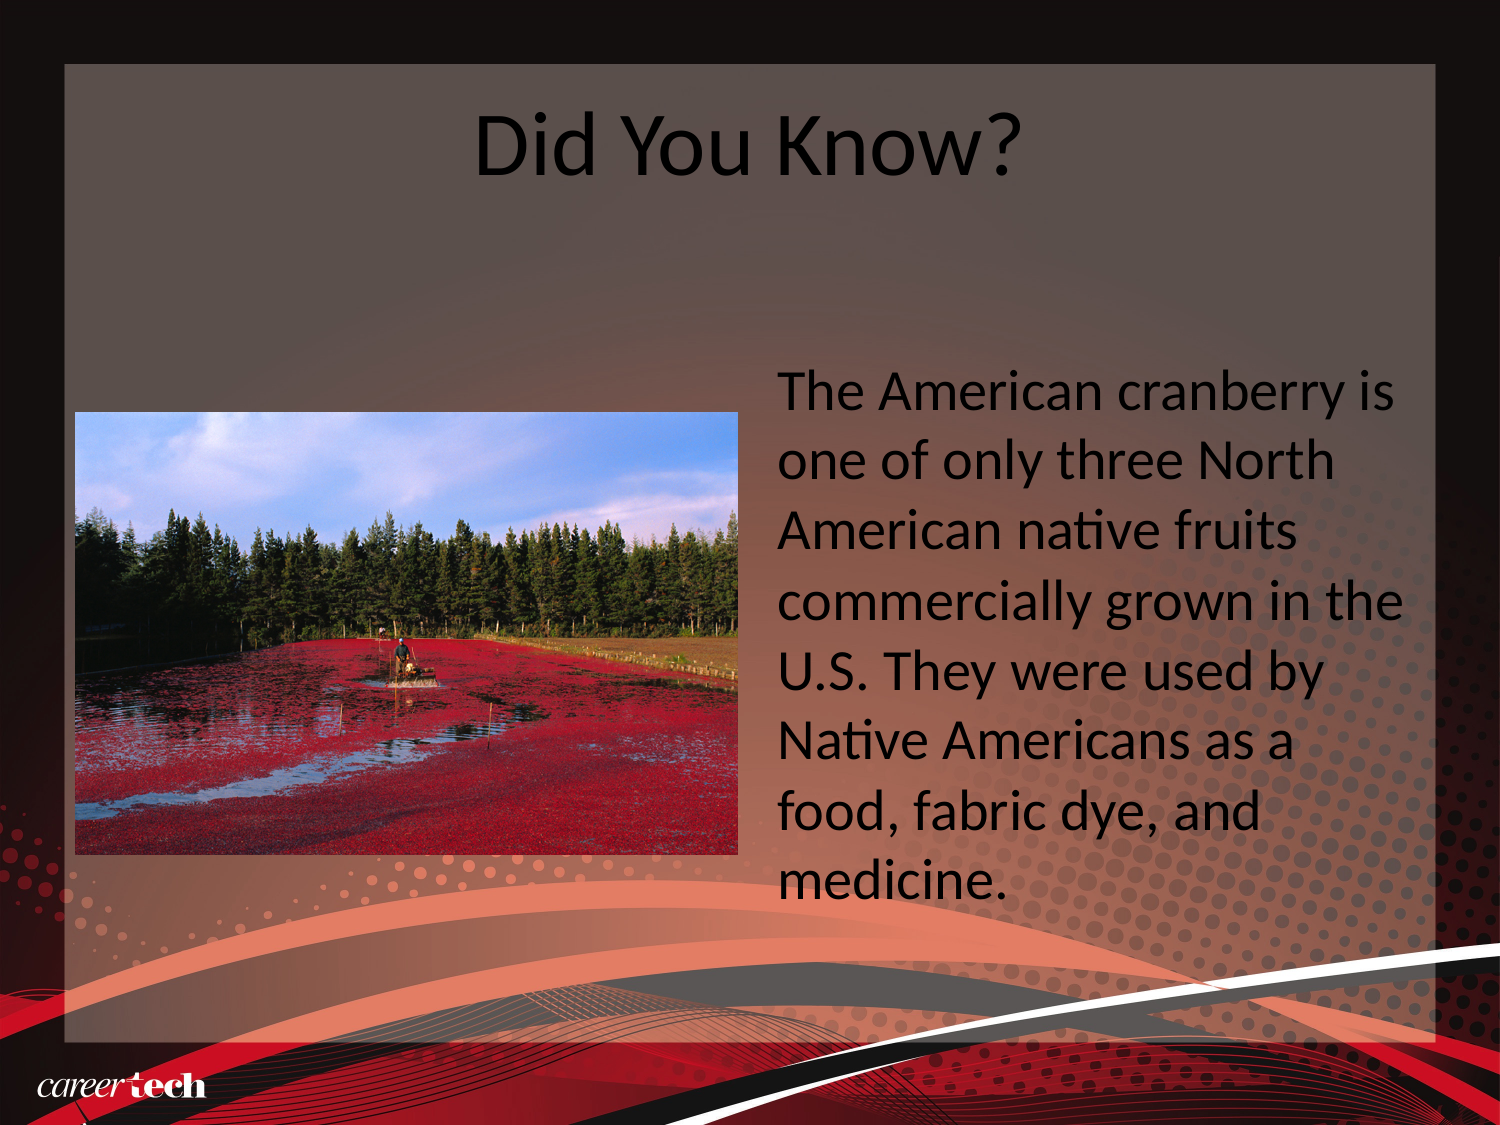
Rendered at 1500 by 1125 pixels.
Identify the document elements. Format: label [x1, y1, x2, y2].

picture [0, 0, 1500, 1125]
list [74, 412, 738, 855]
